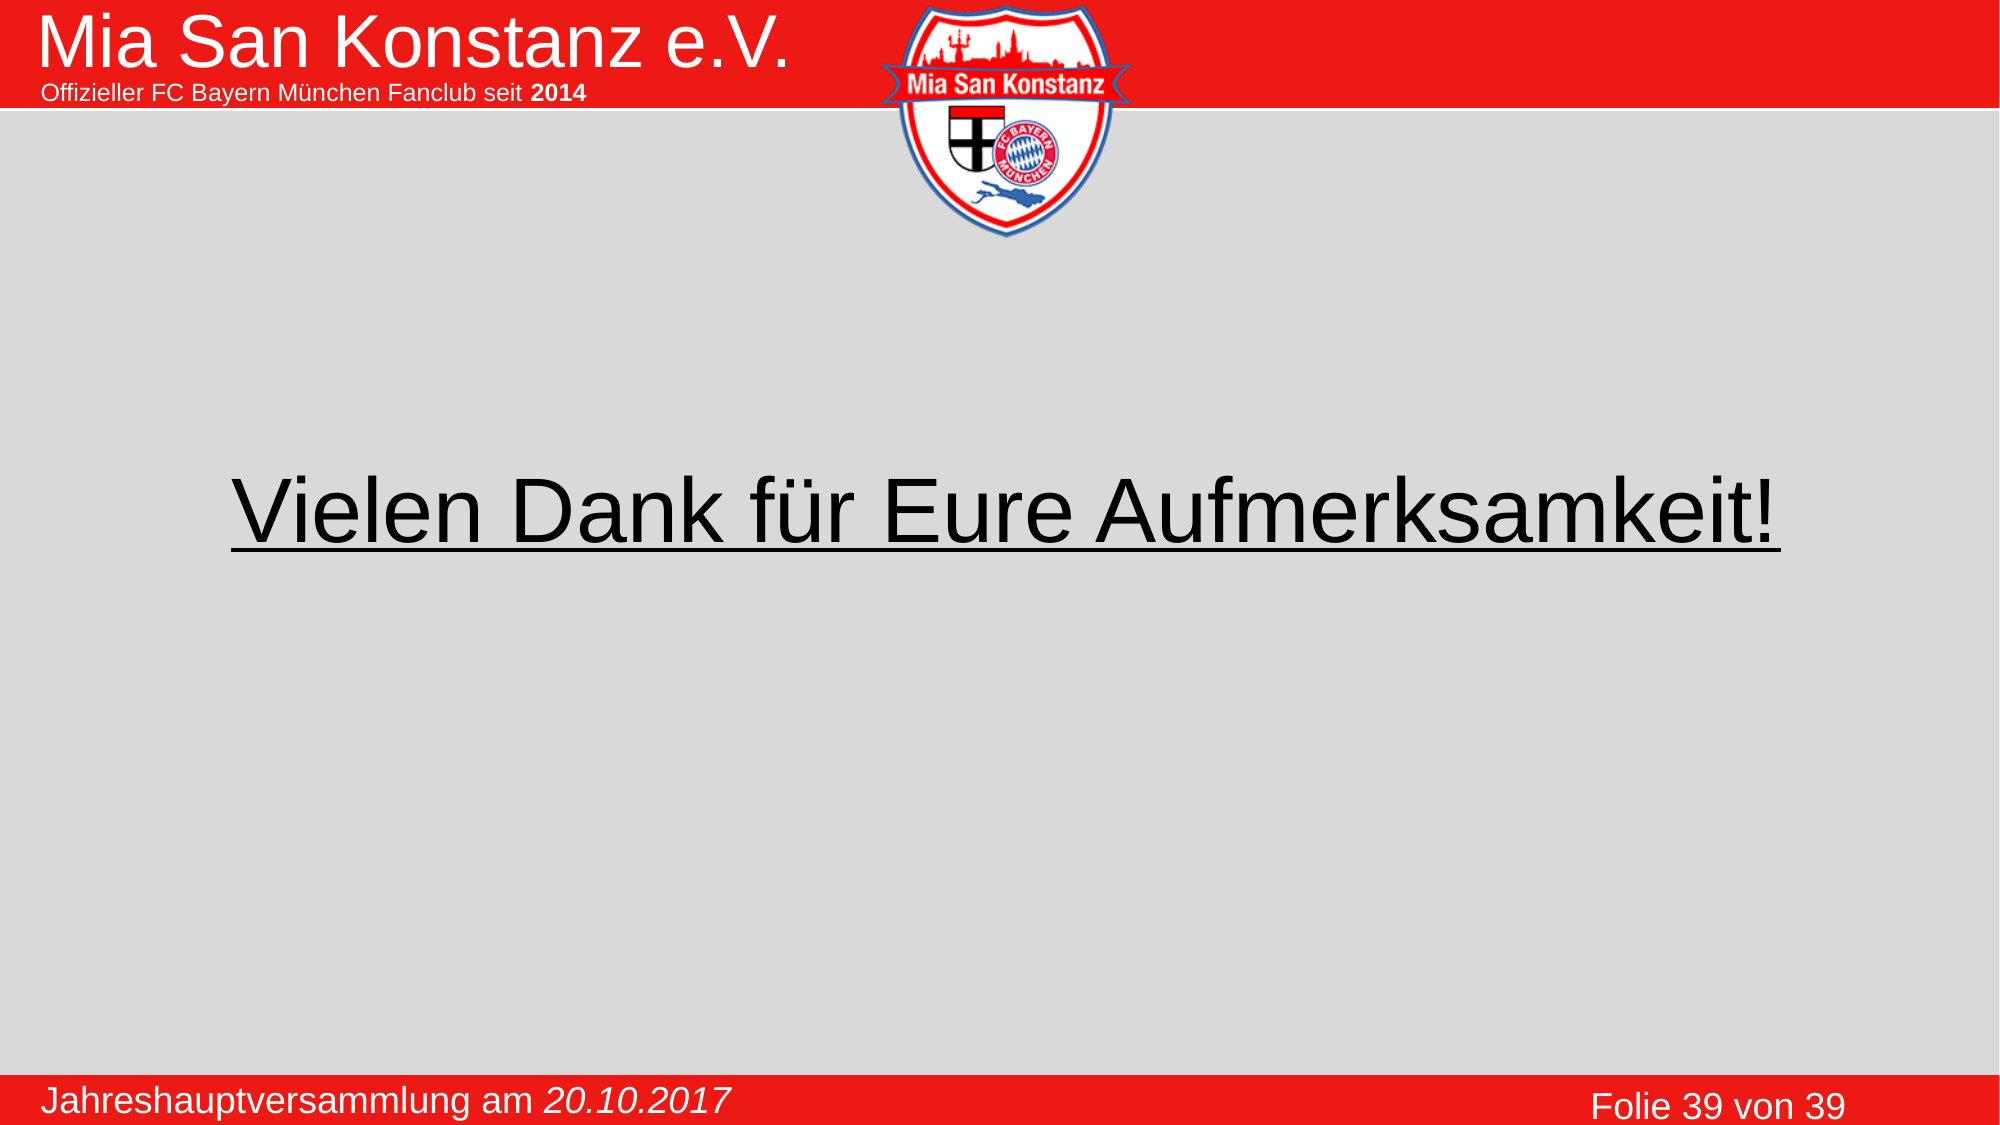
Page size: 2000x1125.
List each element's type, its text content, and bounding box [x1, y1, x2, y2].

picture [877, 2, 1135, 242]
text_box Vielen Dank für Eure Aufmerksamkeit! [187, 443, 1825, 569]
